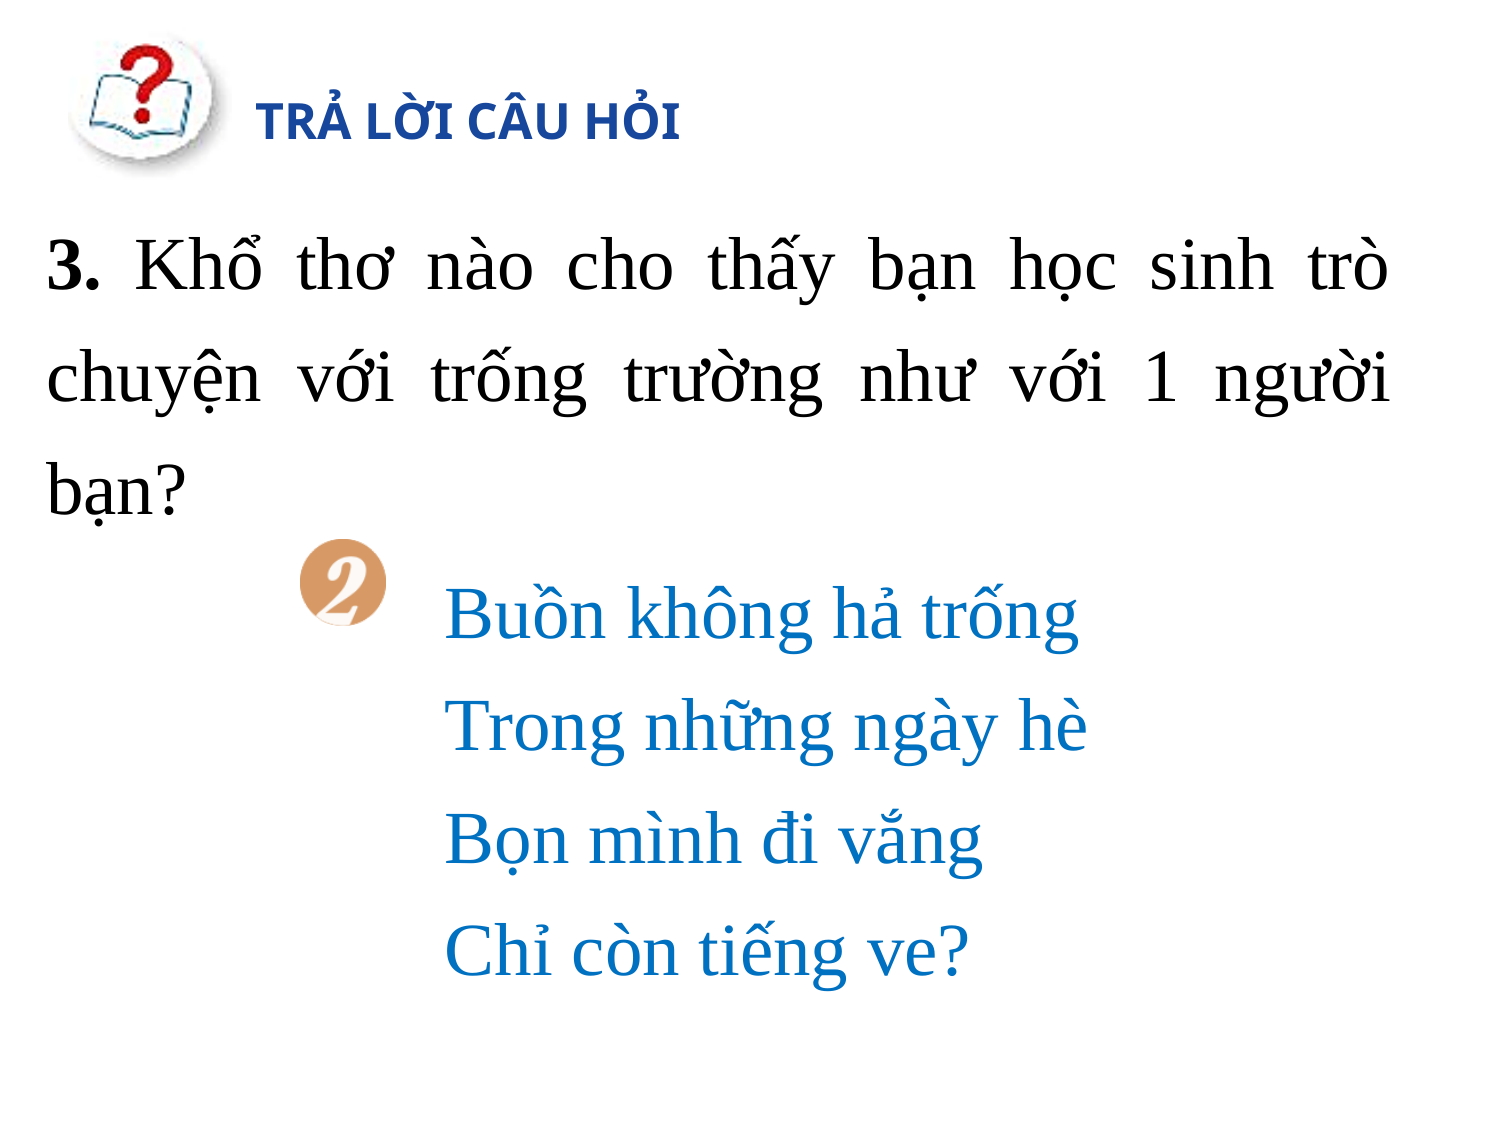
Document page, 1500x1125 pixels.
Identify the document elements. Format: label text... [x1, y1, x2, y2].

text_box Buồn không hả trống Trong những ngày hè Bọn mình đi vắng Chỉ còn tiếng ve? [425, 530, 1161, 1001]
picture [299, 539, 386, 626]
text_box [67, 22, 734, 182]
text_box 3. Khổ thơ nào cho thấy bạn học sinh trò chuyện với trống trường như với 1 người bạn? [25, 181, 1412, 540]
